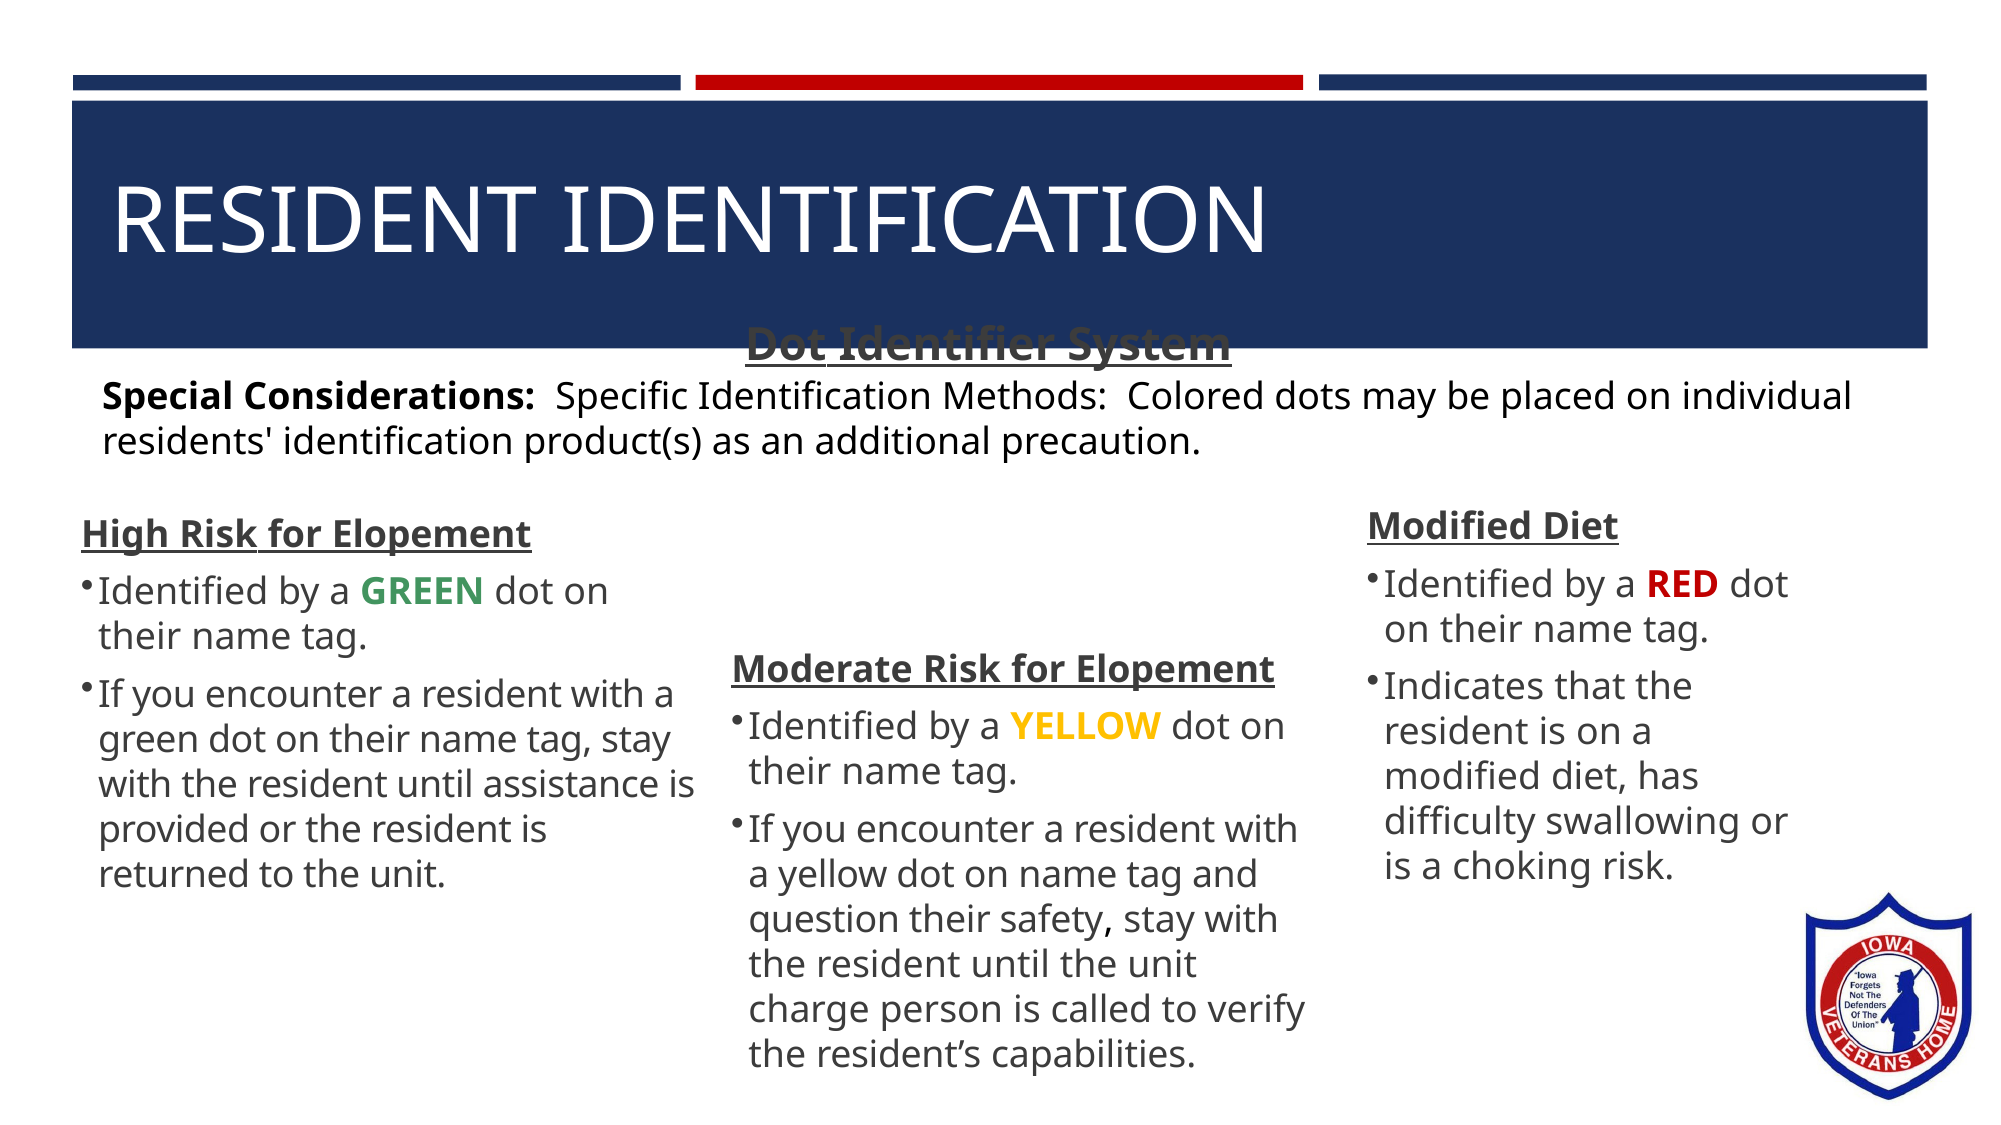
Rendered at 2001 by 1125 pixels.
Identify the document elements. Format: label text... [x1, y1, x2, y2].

text_box Dot Identifier System Special Considerations: Specific Identification Methods: Colored dots may be placed on individual residents' identification product(s) as an additional precaution. [99, 312, 1875, 462]
text_box Moderate Risk for Elopement Identified by a YELLOW dot on their name tag. If you encounter a resident with a yellow dot on name tag and question their safety, stay with the resident until the unit charge person is called to verify the resident’s capabilities. [714, 637, 1338, 1125]
text_box Modified Diet Identified by a RED dot on their name tag. Indicates that the resident is on a modified diet, has difficulty swallowing or is a choking risk. [1350, 494, 1834, 940]
picture [1799, 890, 1979, 1106]
title RESIDENT IDENTIFICATION [72, 100, 1928, 349]
text_box High Risk for Elopement Identified by a GREEN dot on their name tag. If you encounter a resident with a green dot on their name tag, stay with the resident until assistance is provided or the resident is returned to the unit. [78, 494, 702, 977]
